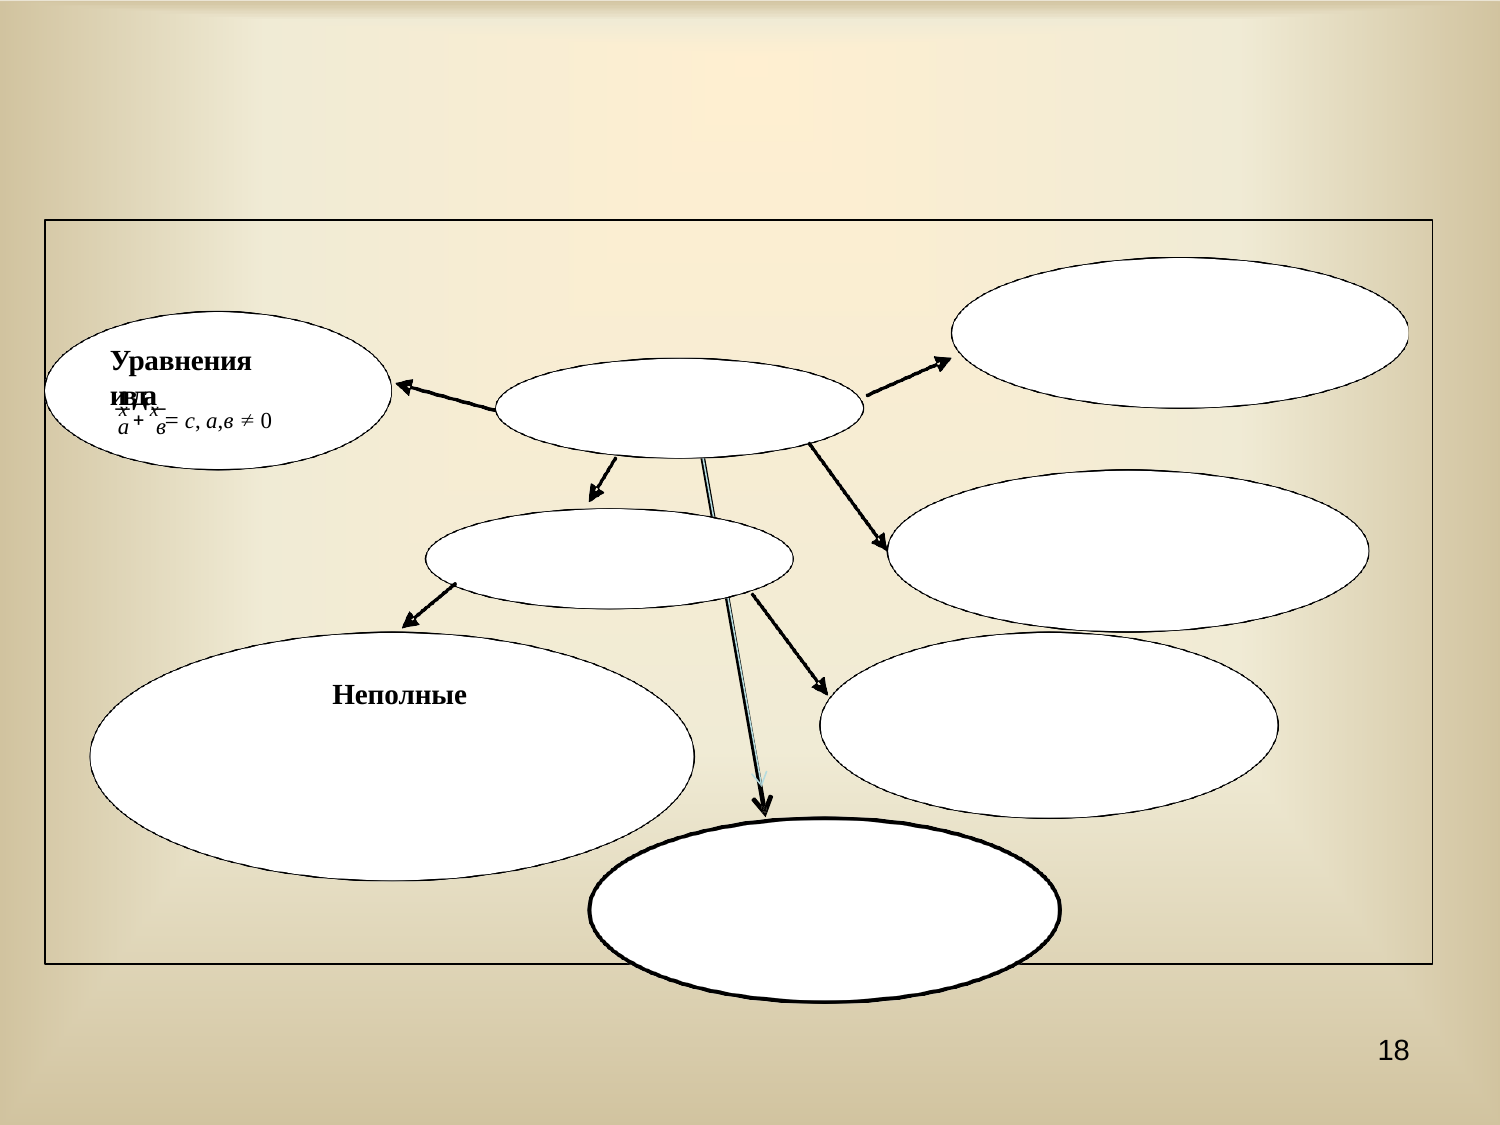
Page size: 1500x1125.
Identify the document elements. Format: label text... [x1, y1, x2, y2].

text_box [45, 220, 1433, 965]
text_box Уравнения ивда [107, 339, 307, 412]
text_box а в [115, 436, 167, 440]
text_box 18 [1373, 1031, 1415, 1067]
text_box х  х  с, а,в  0 [112, 391, 283, 436]
text_box [0, 0, 1500, 1125]
text_box Неполные [330, 673, 471, 711]
text_box [44, 257, 1409, 1004]
